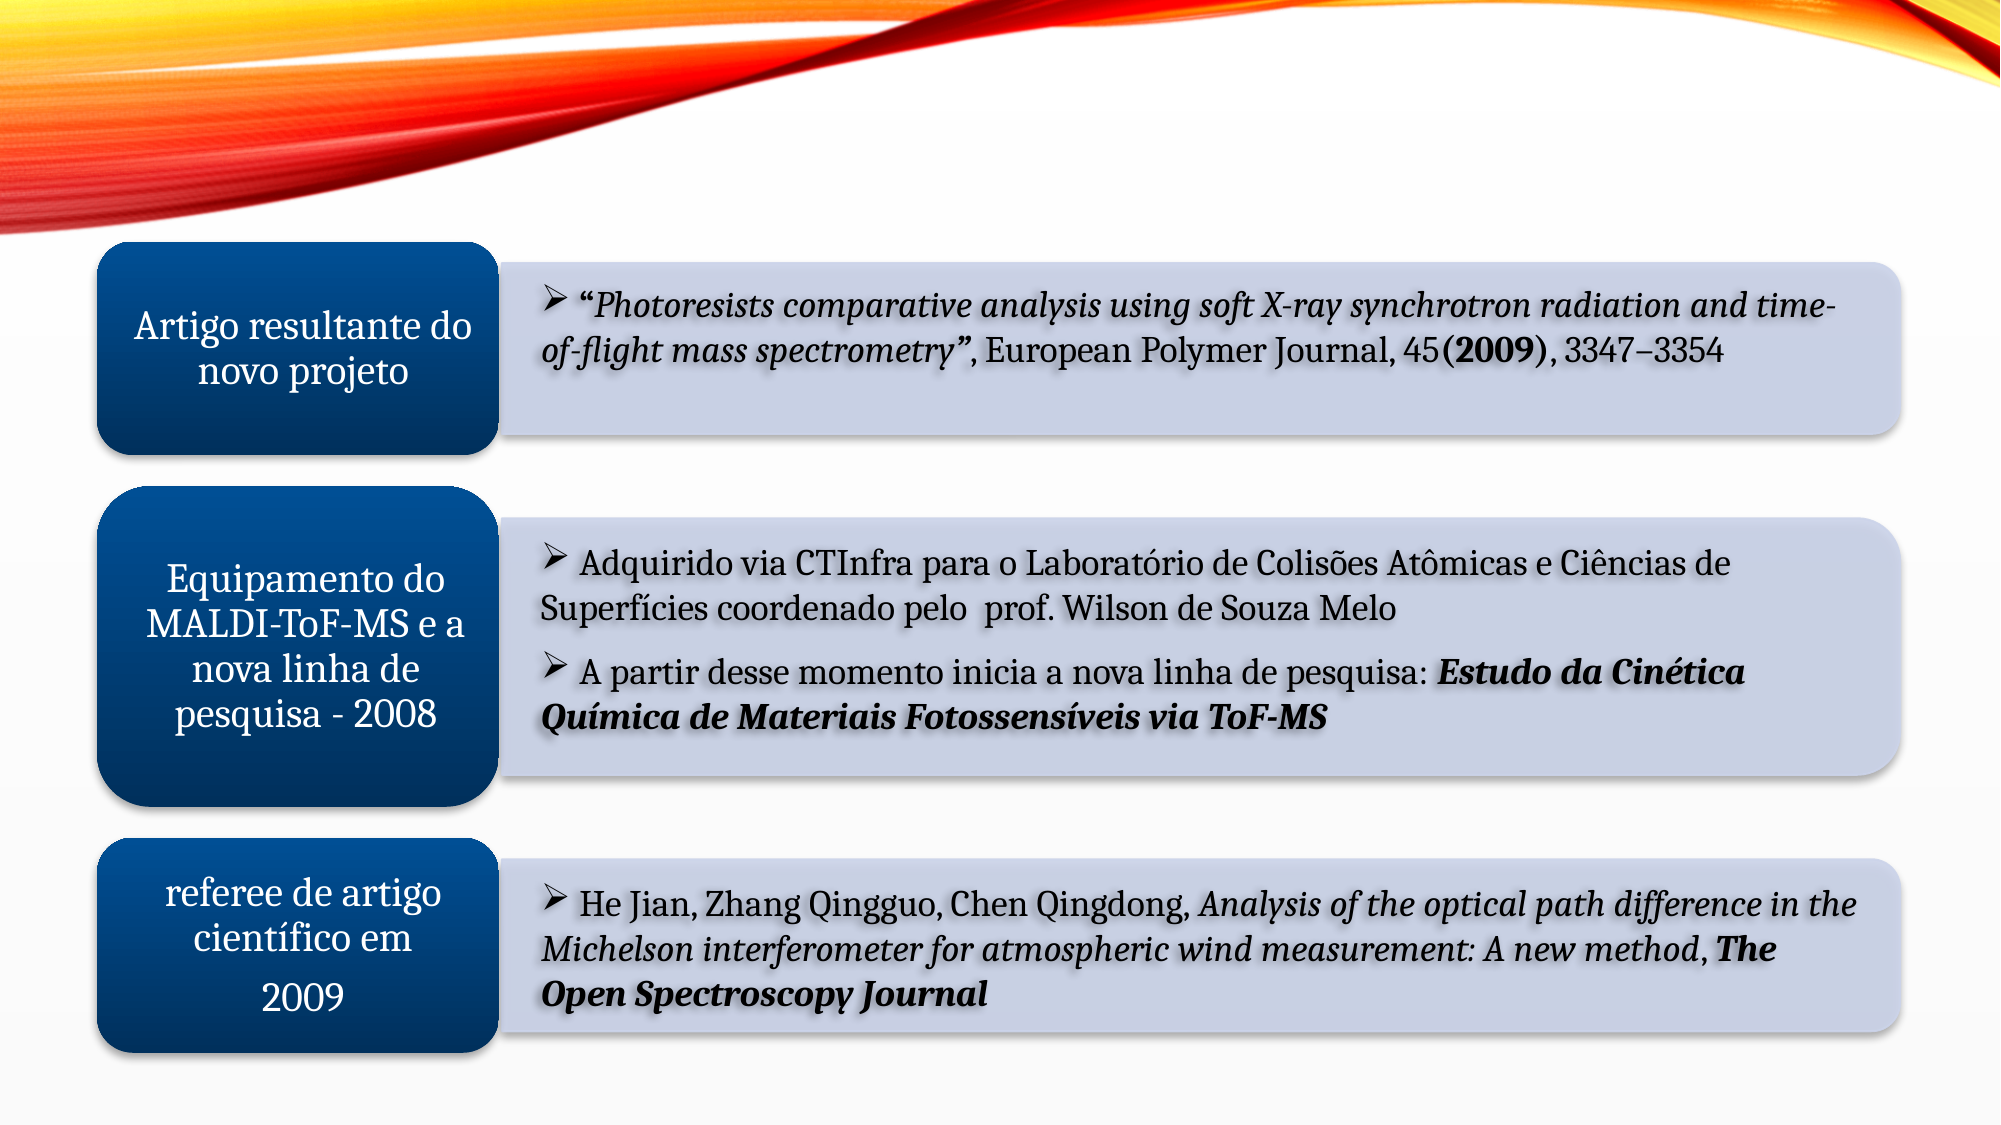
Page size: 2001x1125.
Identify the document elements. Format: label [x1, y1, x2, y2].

picture [0, 0, 2000, 237]
text_box [96, 837, 1904, 1054]
text_box [96, 241, 1904, 456]
text_box [96, 485, 1904, 808]
